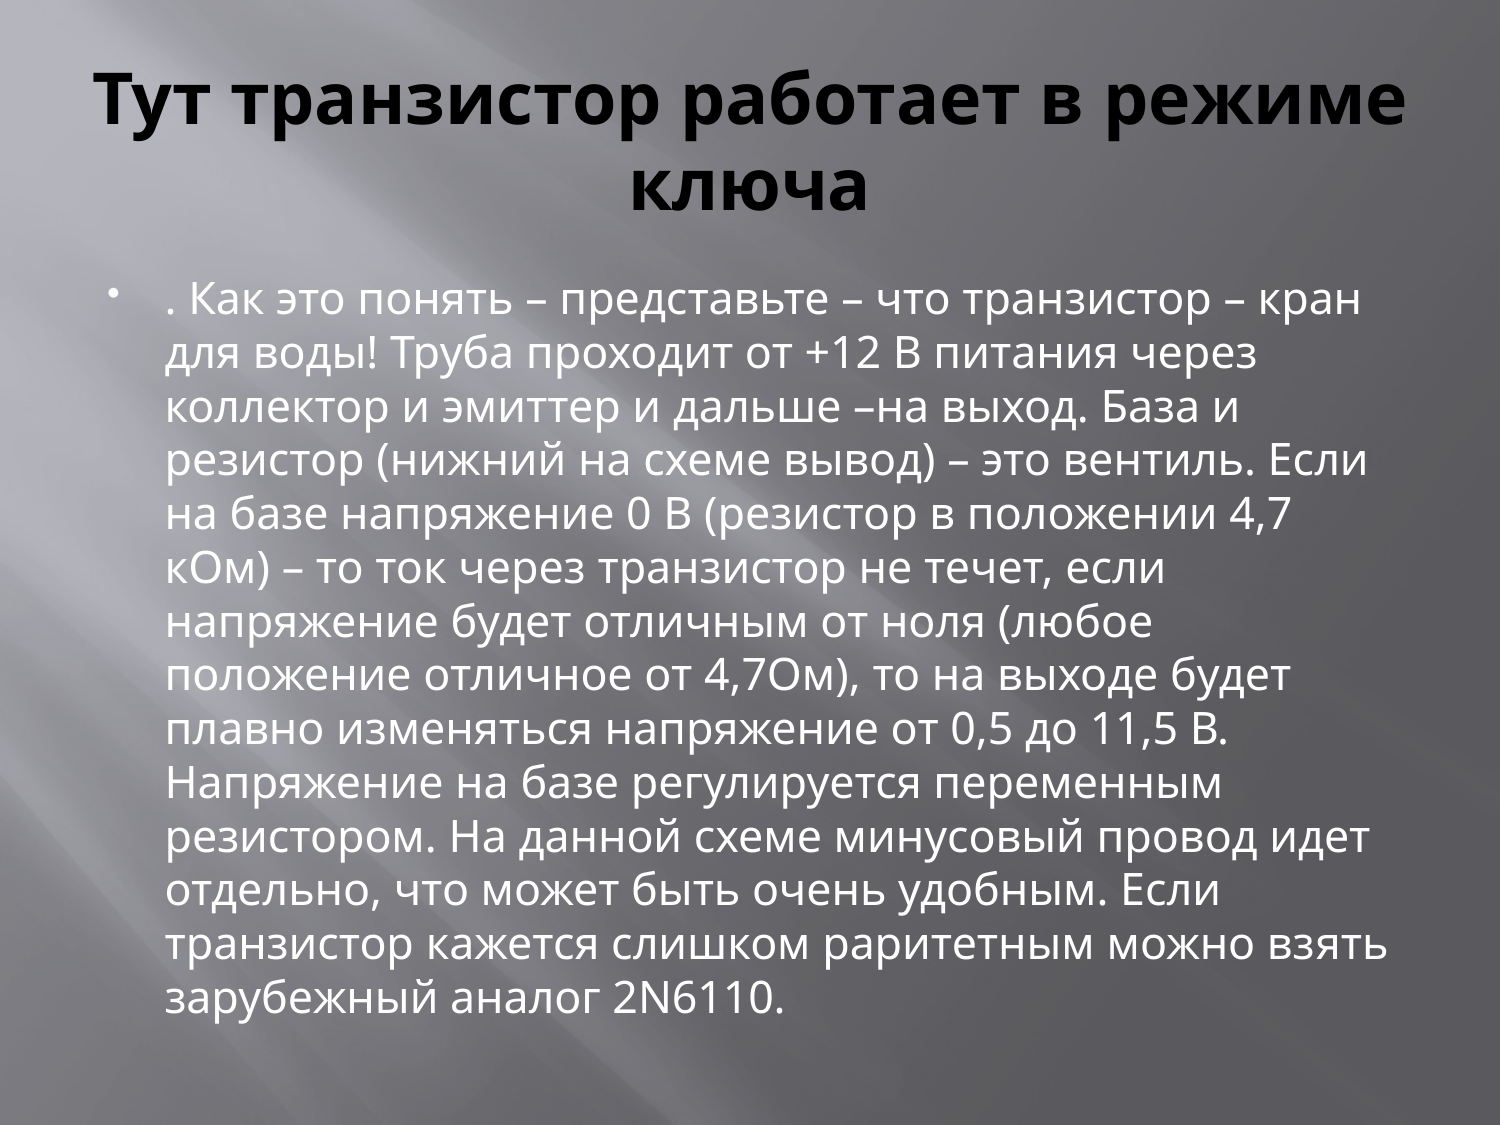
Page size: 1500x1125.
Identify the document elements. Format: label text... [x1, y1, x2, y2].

title Тут транзистор работает в режиме ключа [75, 45, 1425, 233]
list . Как это понять – представьте – что транзистор – кран для воды! Труба проходит от +12 В питания через коллектор и эмиттер и дальше –на выход. База и резистор (нижний на схеме вывод) – это вентиль. Если на базе напряжение 0 В (резистор в положении 4,7 кОм) – то ток через транзистор не течет, если напряжение будет отличным от ноля (любое положение отличное от 4,7Ом), то на выходе будет плавно изменяться напряжение от 0,5 до 11,5 В. Напряжение на базе регулируется переменным резистором. На данной схеме минусовый провод идет отдельно, что может быть очень удобным. Если транзистор кажется слишком раритетным можно взять зарубежный аналог 2N6110. [75, 262, 1425, 1035]
